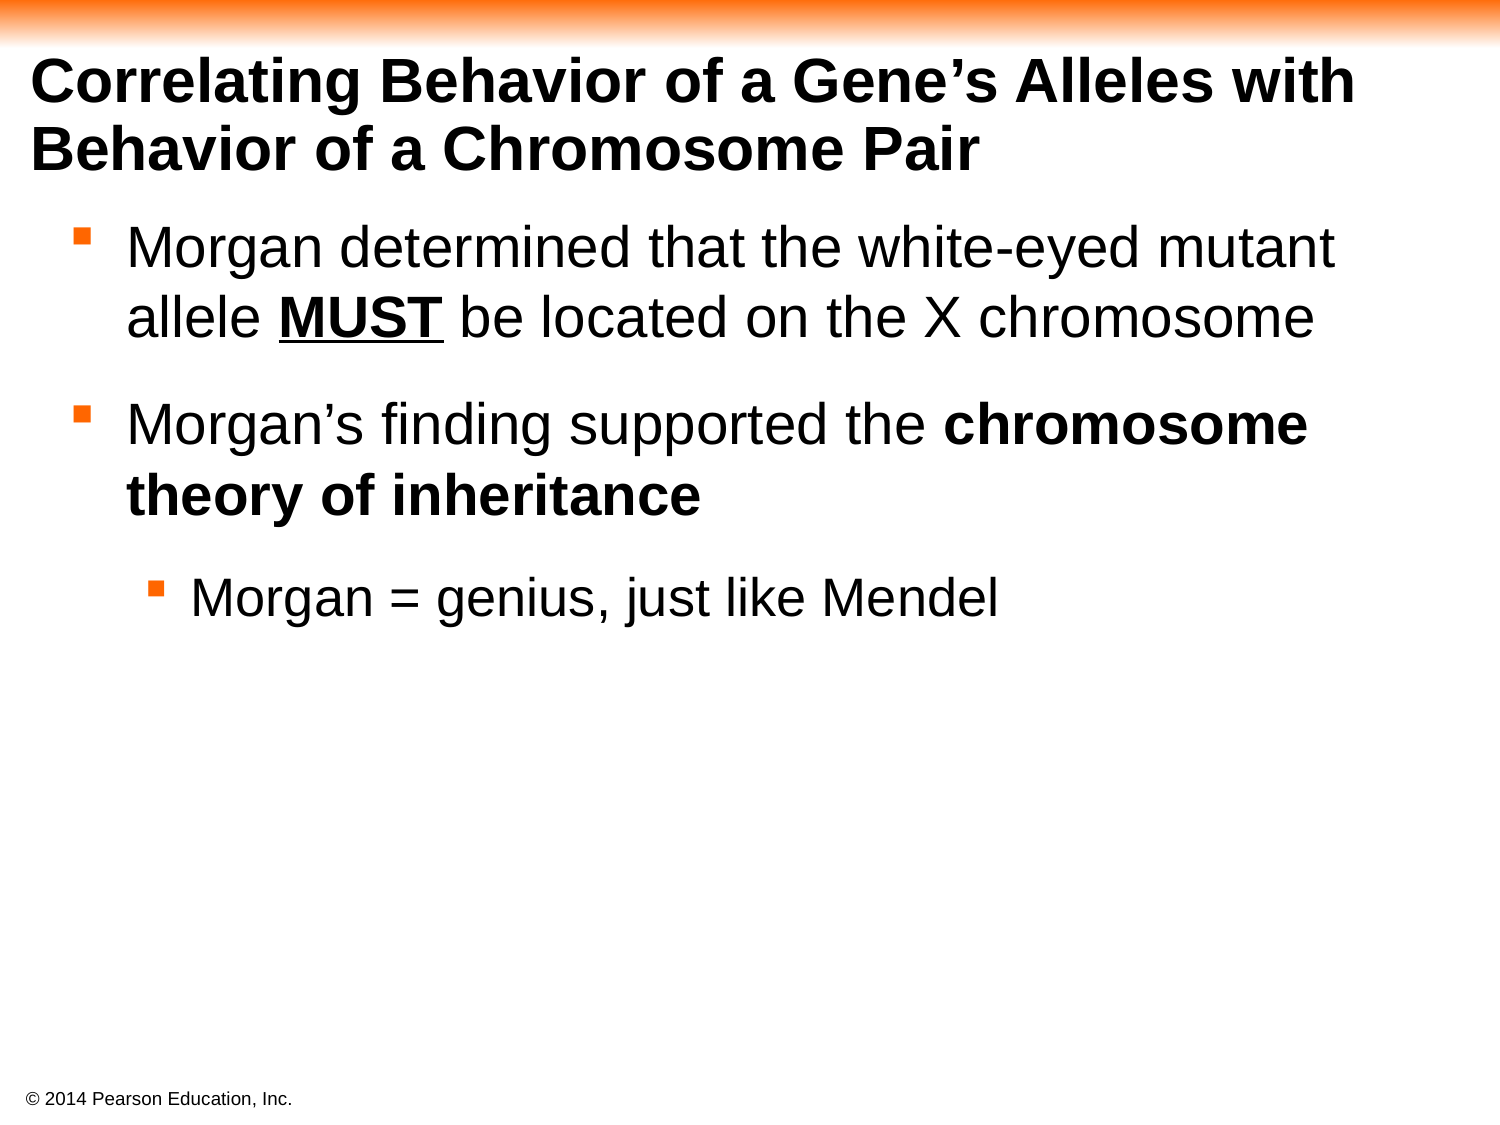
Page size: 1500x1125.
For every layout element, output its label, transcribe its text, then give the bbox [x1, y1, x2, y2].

title Correlating Behavior of a Gene’s Alleles with Behavior of a Chromosome Pair [29, 49, 1470, 184]
list Morgan determined that the white-eyed mutant allele MUST be located on the X chromosome Morgan’s finding supported the chromosome theory of inheritance Morgan = genius, just like Mendel [69, 208, 1464, 1083]
